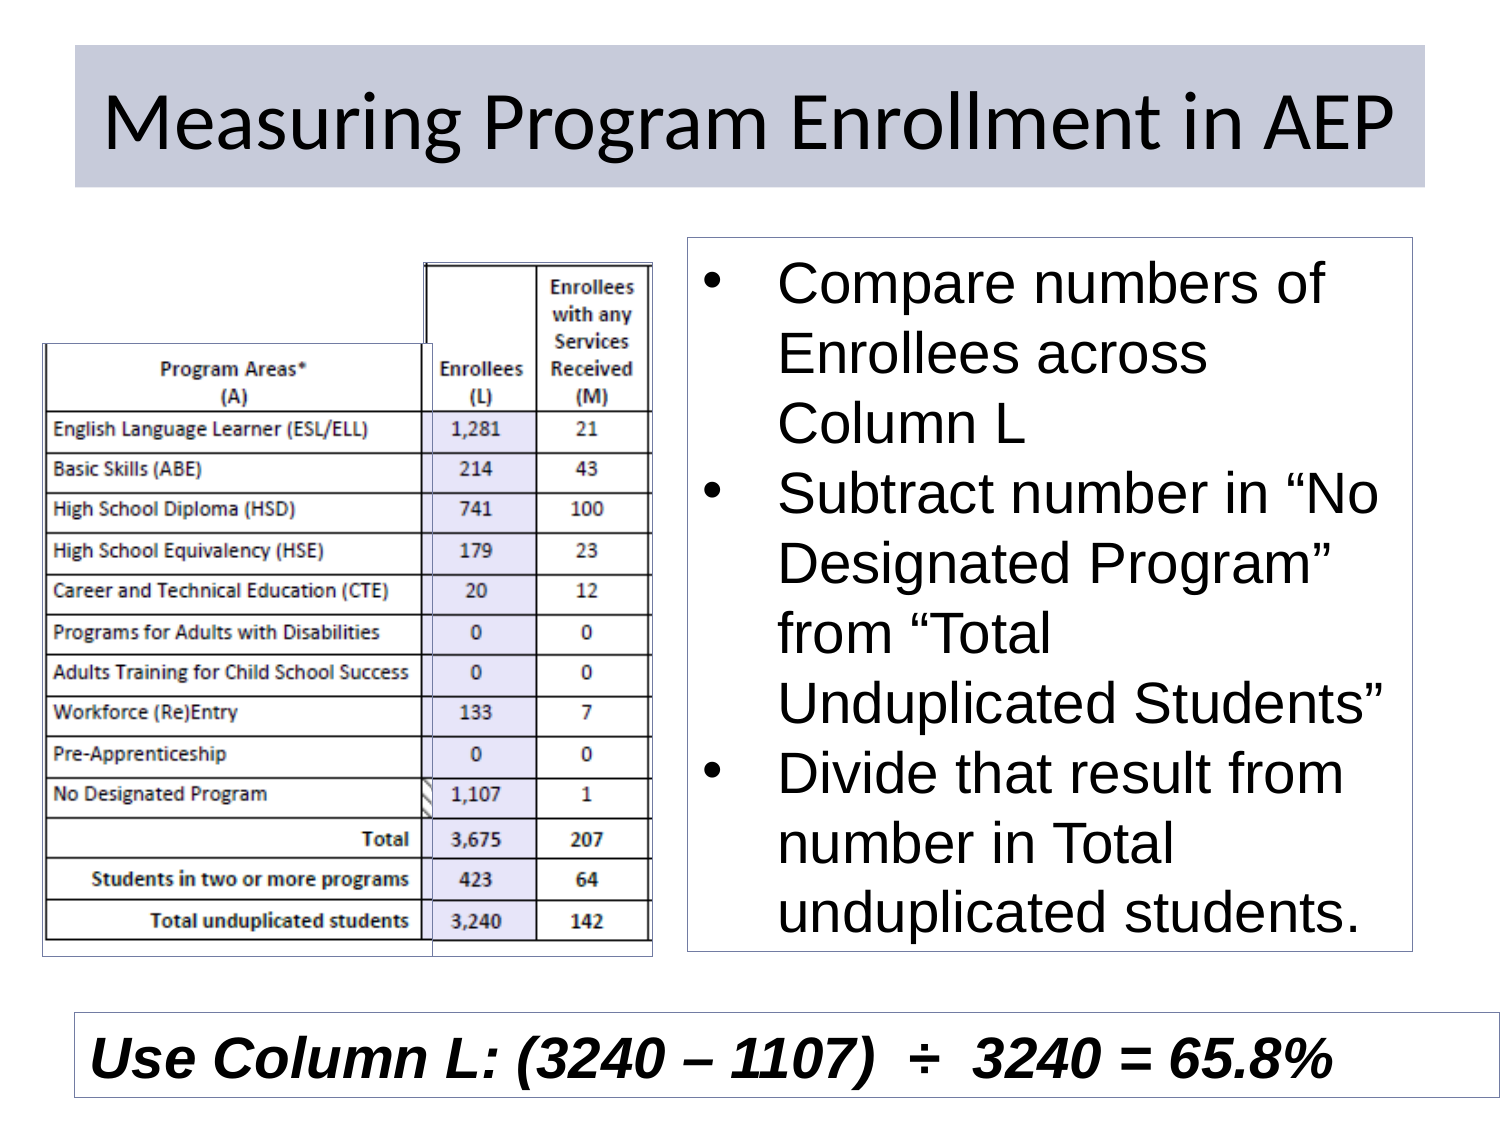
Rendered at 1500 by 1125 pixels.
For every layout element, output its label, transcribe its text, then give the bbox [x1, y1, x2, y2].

text_box Compare numbers of Enrollees across Column L Subtract number in “No Designated Program” from “Total Unduplicated Students” Divide that result from number in Total unduplicated students. [687, 237, 1413, 952]
title Measuring Program Enrollment in AEP [75, 45, 1425, 188]
text_box Use Column L: (3240 – 1107) ÷ 3240 = 65.8% [74, 1012, 1500, 1098]
picture [42, 262, 653, 958]
